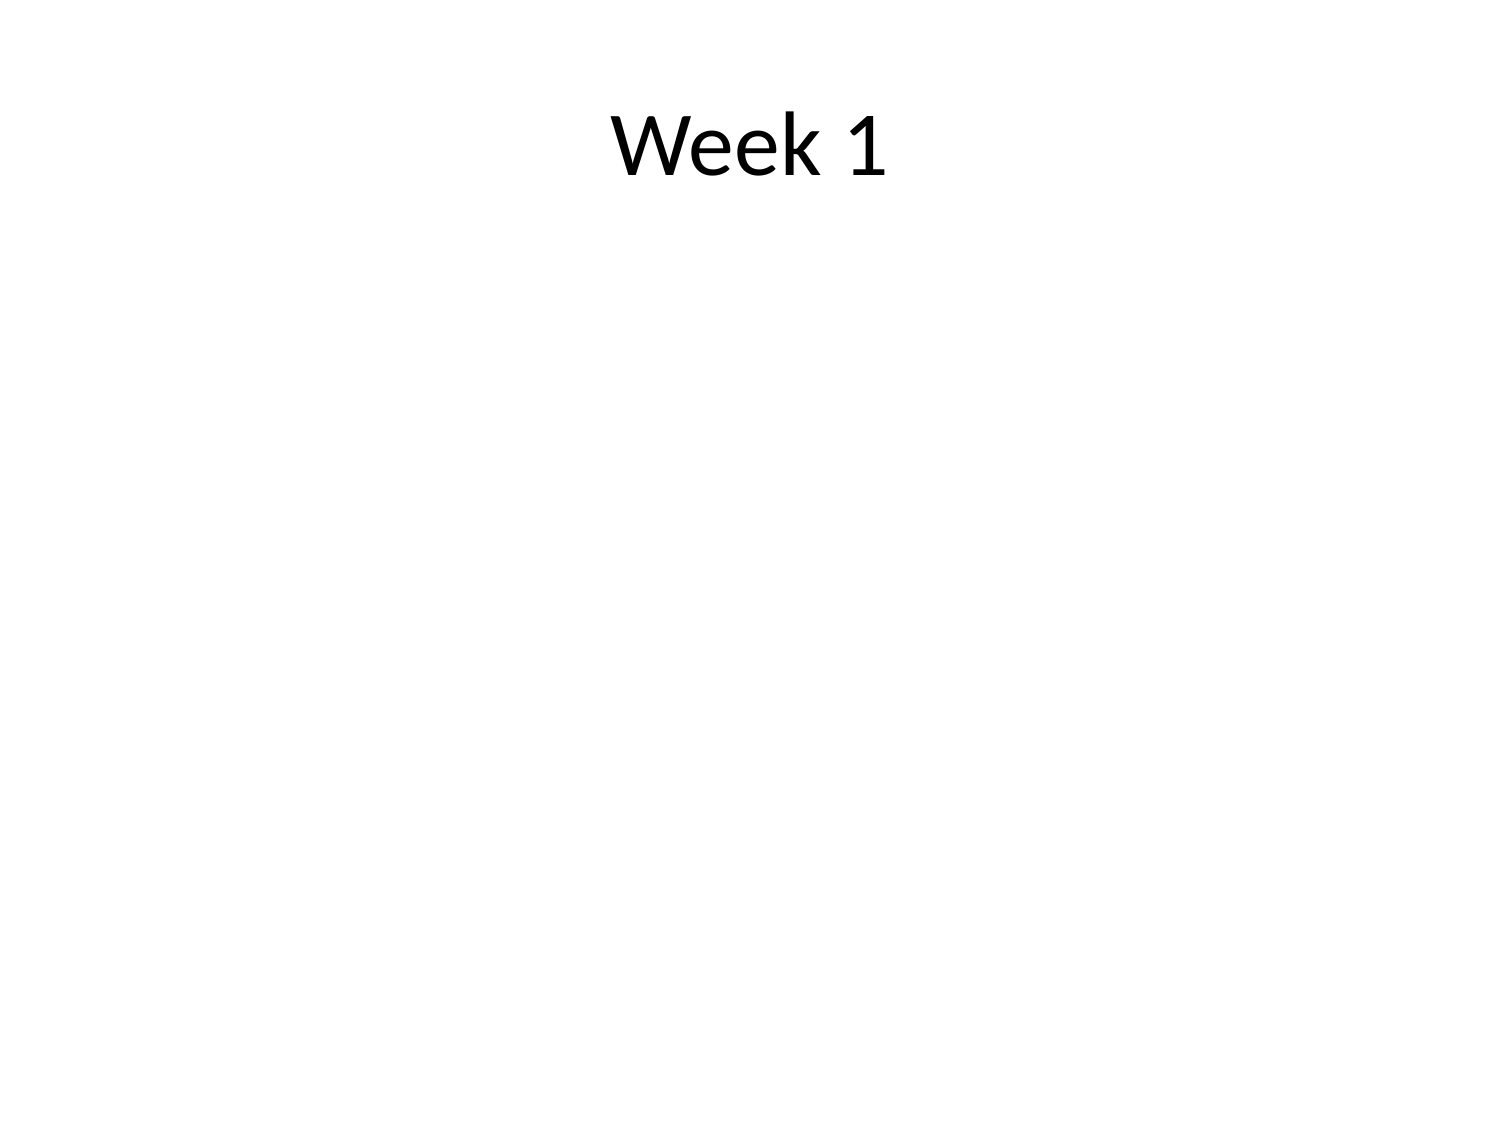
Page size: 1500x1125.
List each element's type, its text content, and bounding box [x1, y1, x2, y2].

title Week 1 [74, 44, 1426, 233]
